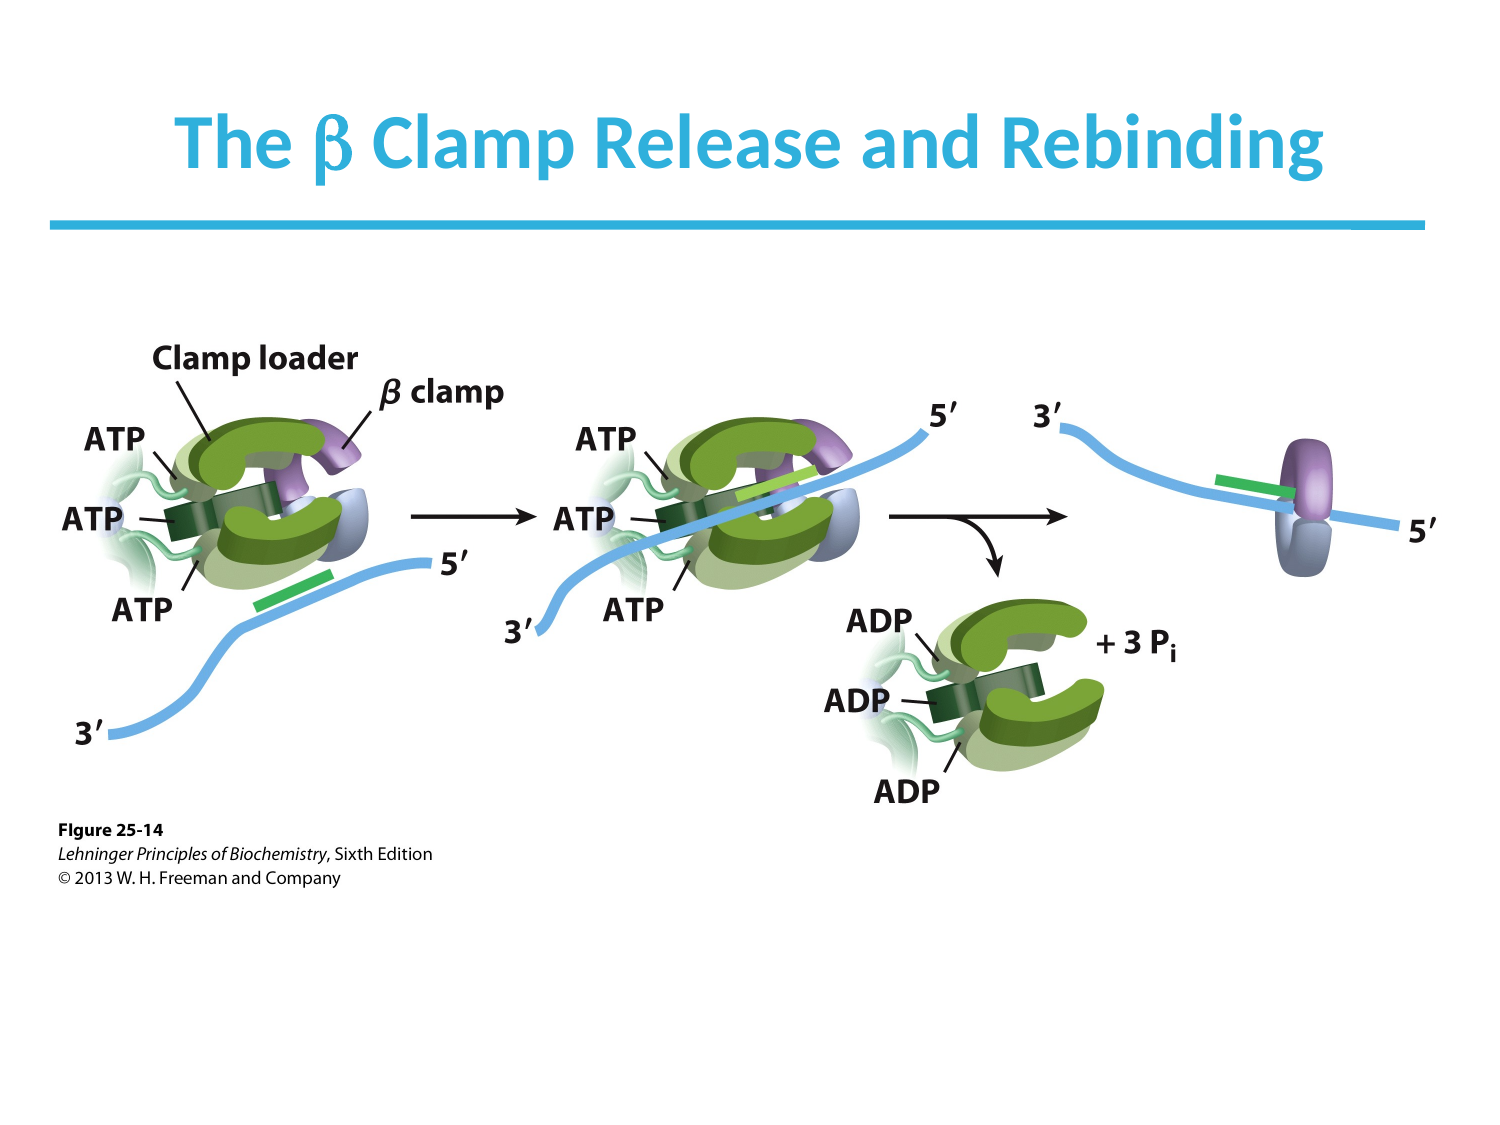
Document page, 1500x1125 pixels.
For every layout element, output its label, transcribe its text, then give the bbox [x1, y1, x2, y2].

title The  Clamp Release and Rebinding [112, 50, 1388, 225]
picture [49, 337, 1451, 892]
